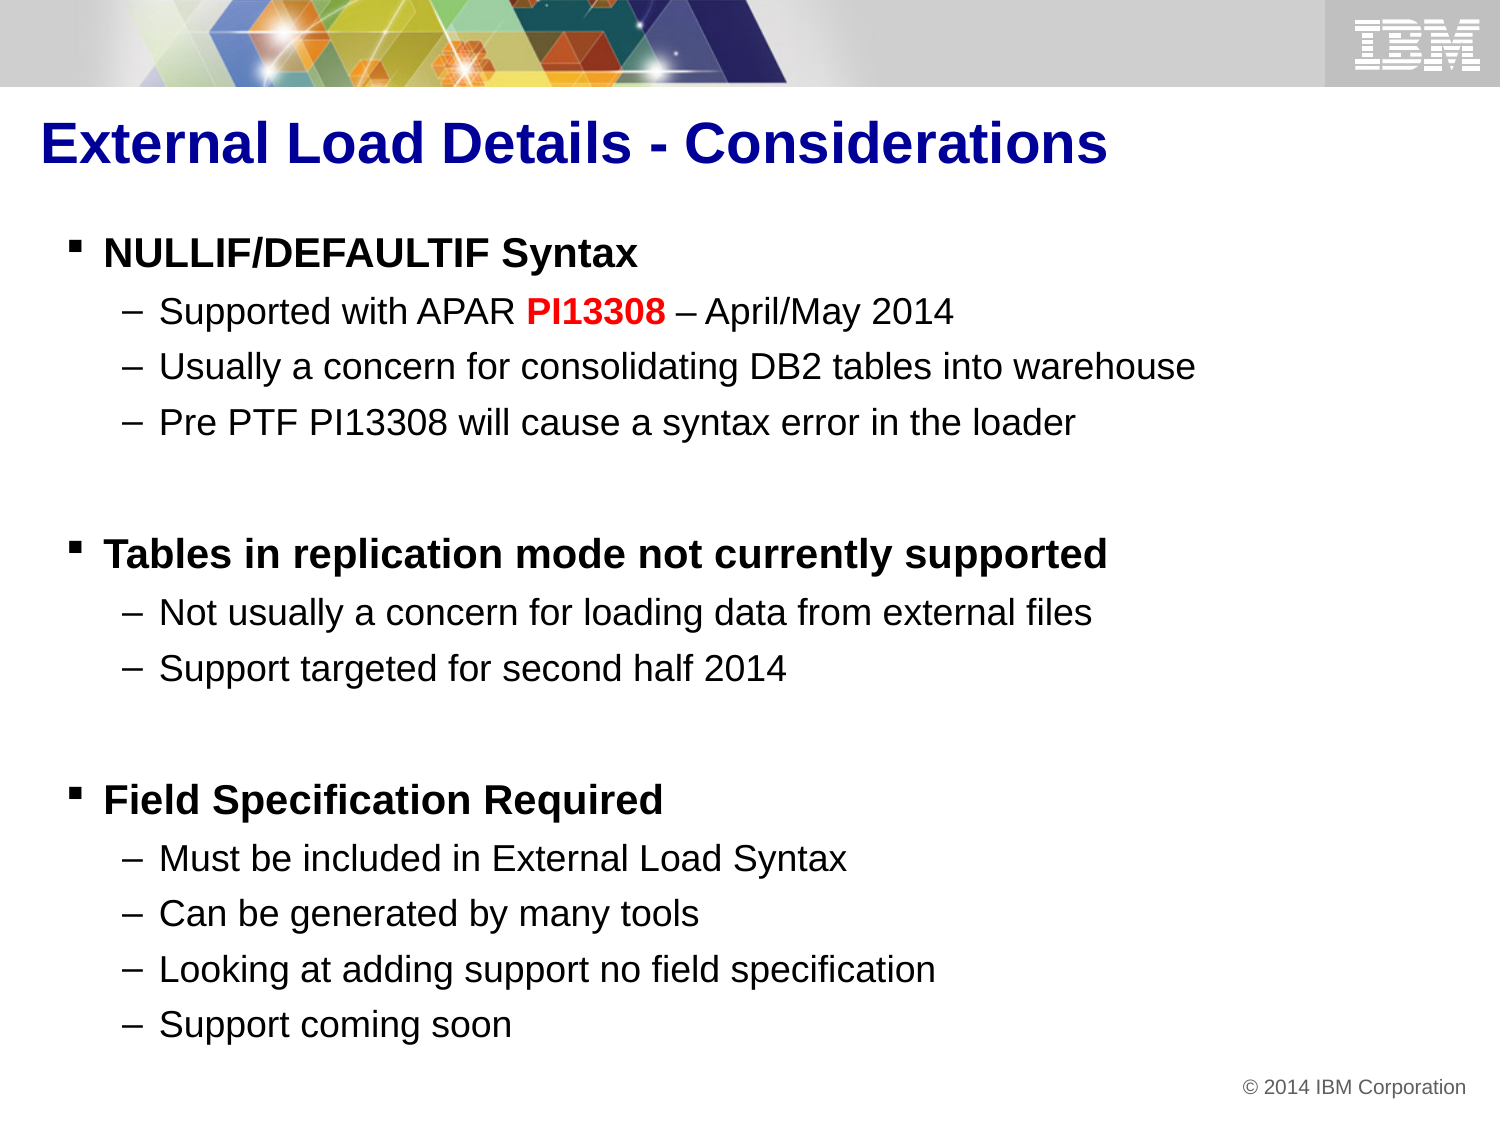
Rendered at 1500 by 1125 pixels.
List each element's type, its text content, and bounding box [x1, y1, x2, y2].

title External Load Details - Considerations [25, 102, 1379, 185]
list NULLIF/DEFAULTIF Syntax Supported with APAR PI13308 – April/May 2014 Usually a concern for consolidating DB2 tables into warehouse Pre PTF PI13308 will cause a syntax error in the loader Tables in replication mode not currently supported Not usually a concern for loading data from external files Support targeted for second half 2014 Field Specification Required Must be included in External Load Syntax Can be generated by many tools Looking at adding support no field specification Support coming soon [50, 223, 1432, 1107]
picture [0, 0, 1325, 87]
